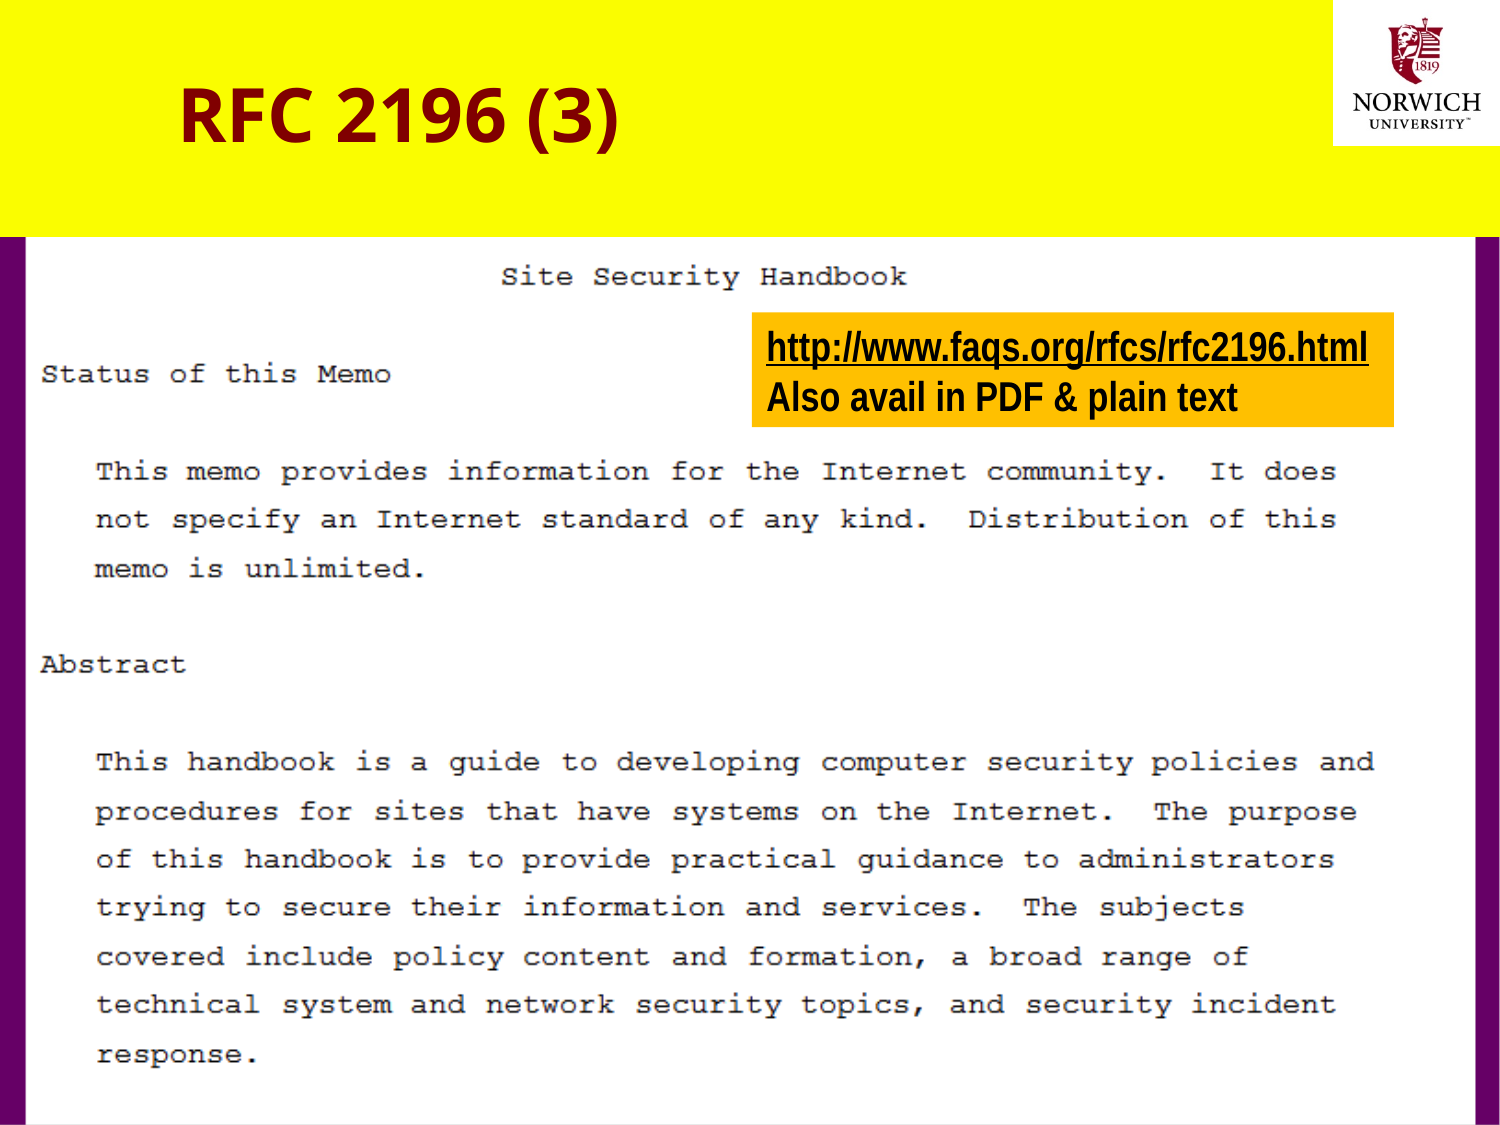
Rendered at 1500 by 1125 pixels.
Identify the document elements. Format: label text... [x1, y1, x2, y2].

picture [0, 237, 1500, 1125]
title RFC 2196 (3) [161, 24, 1339, 213]
picture [1333, 0, 1500, 146]
